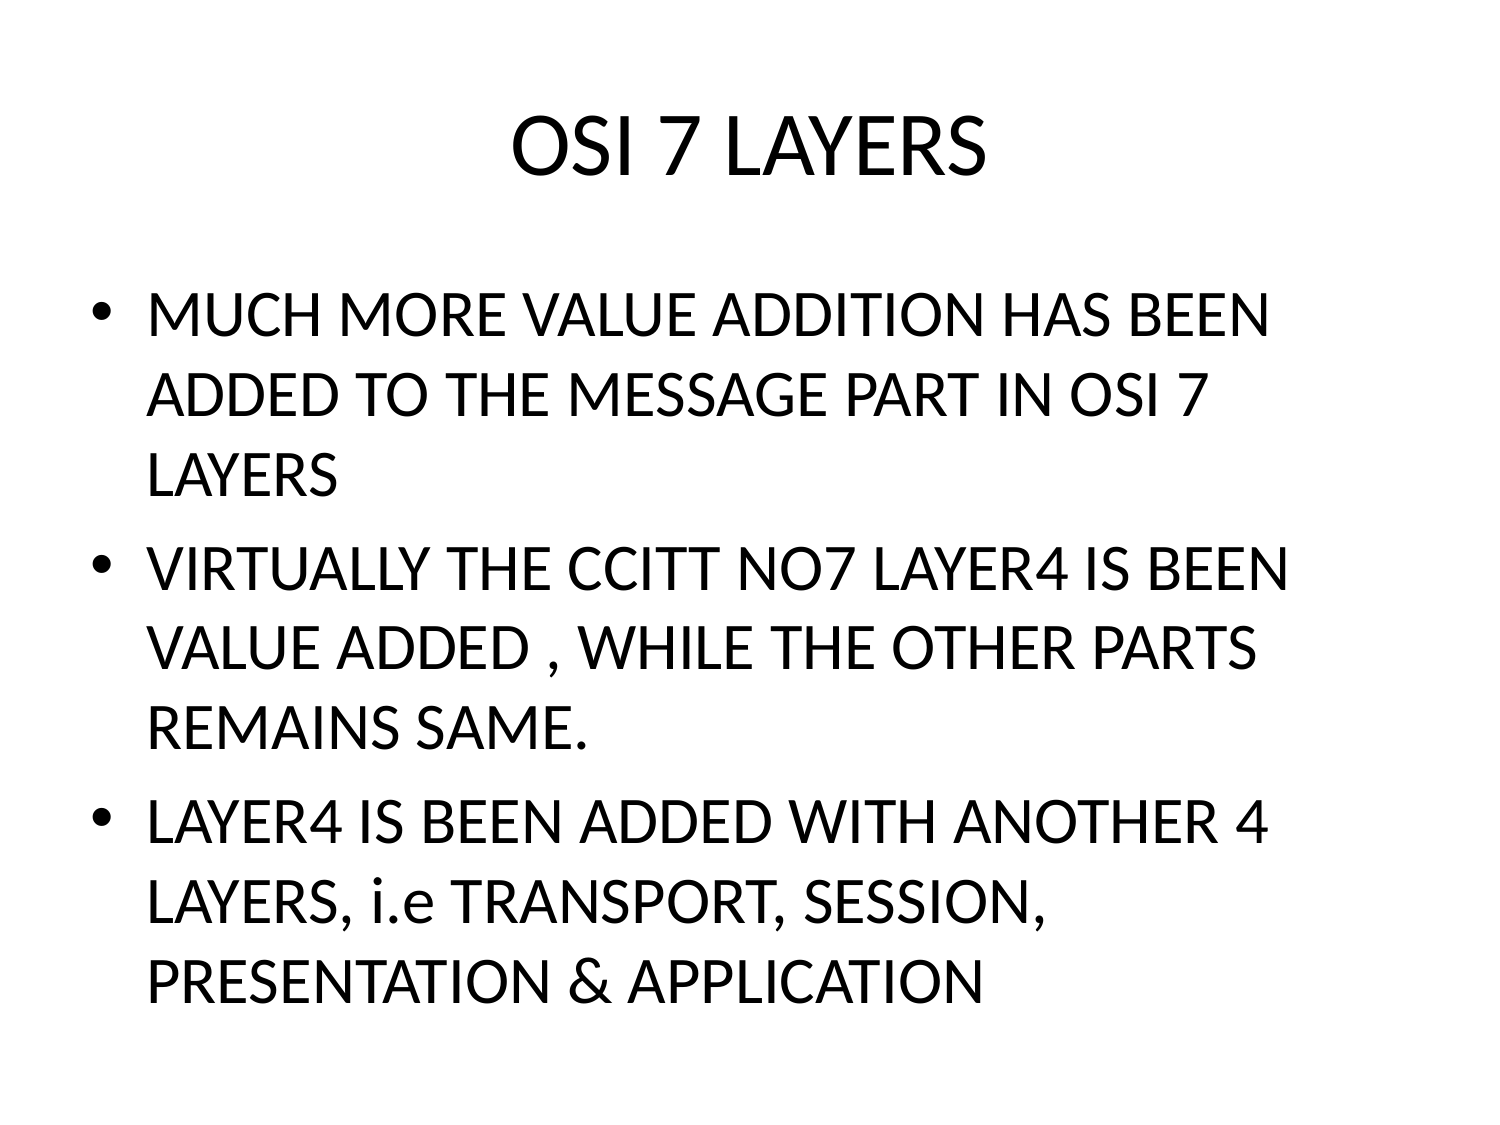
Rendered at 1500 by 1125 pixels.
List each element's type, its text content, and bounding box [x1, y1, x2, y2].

list MUCH MORE VALUE ADDITION HAS BEEN ADDED TO THE MESSAGE PART IN OSI 7 LAYERS VIRTUALLY THE CCITT NO7 LAYER4 IS BEEN VALUE ADDED , WHILE THE OTHER PARTS REMAINS SAME. LAYER4 IS BEEN ADDED WITH ANOTHER 4 LAYERS, i.e TRANSPORT, SESSION, PRESENTATION & APPLICATION [74, 262, 1426, 1006]
title OSI 7 LAYERS [74, 44, 1426, 233]
